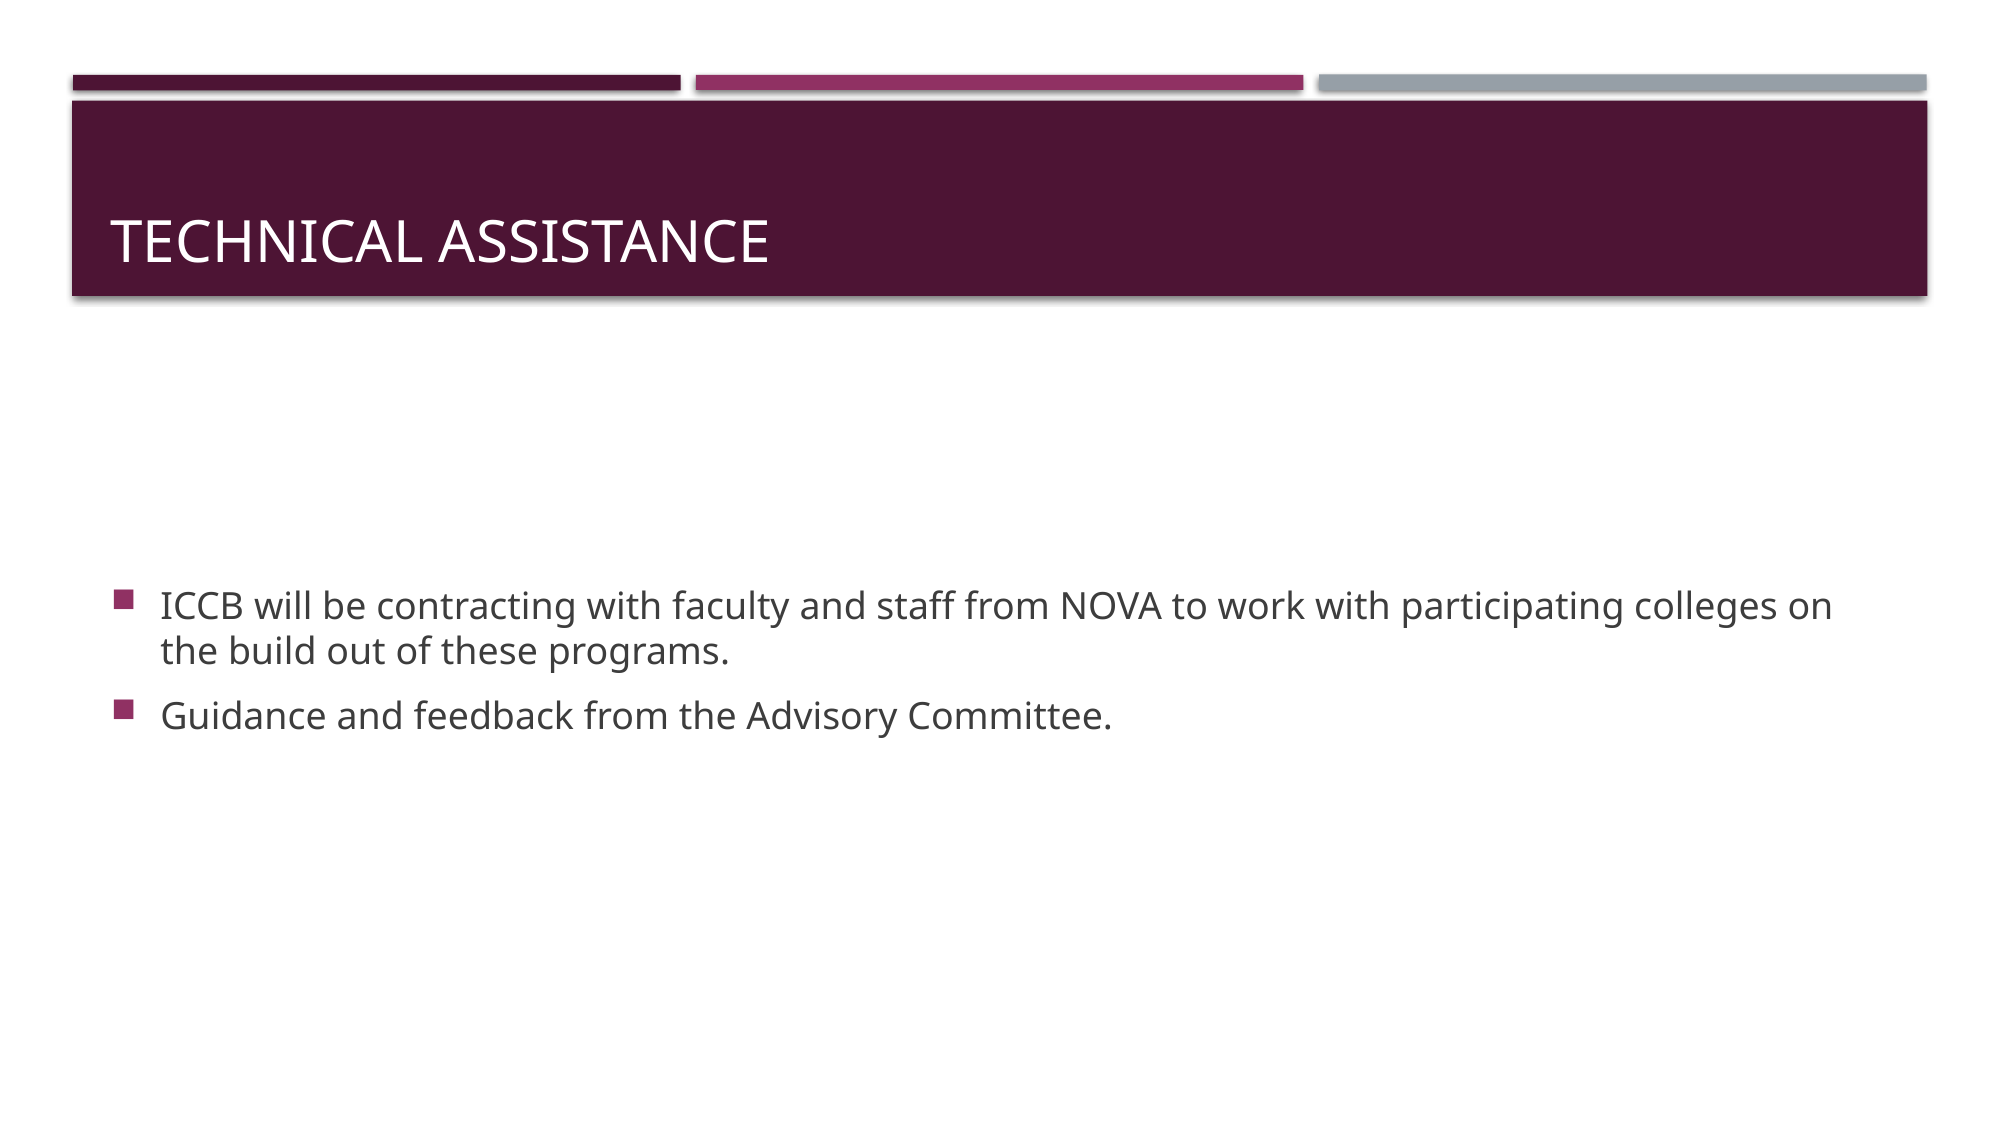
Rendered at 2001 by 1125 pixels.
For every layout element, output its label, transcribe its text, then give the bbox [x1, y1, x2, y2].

list ICCB will be contracting with faculty and staff from NOVA to work with participating colleges on the build out of these programs. Guidance and feedback from the Advisory Committee. [95, 357, 1905, 962]
title Technical assistance [95, 115, 1905, 282]
